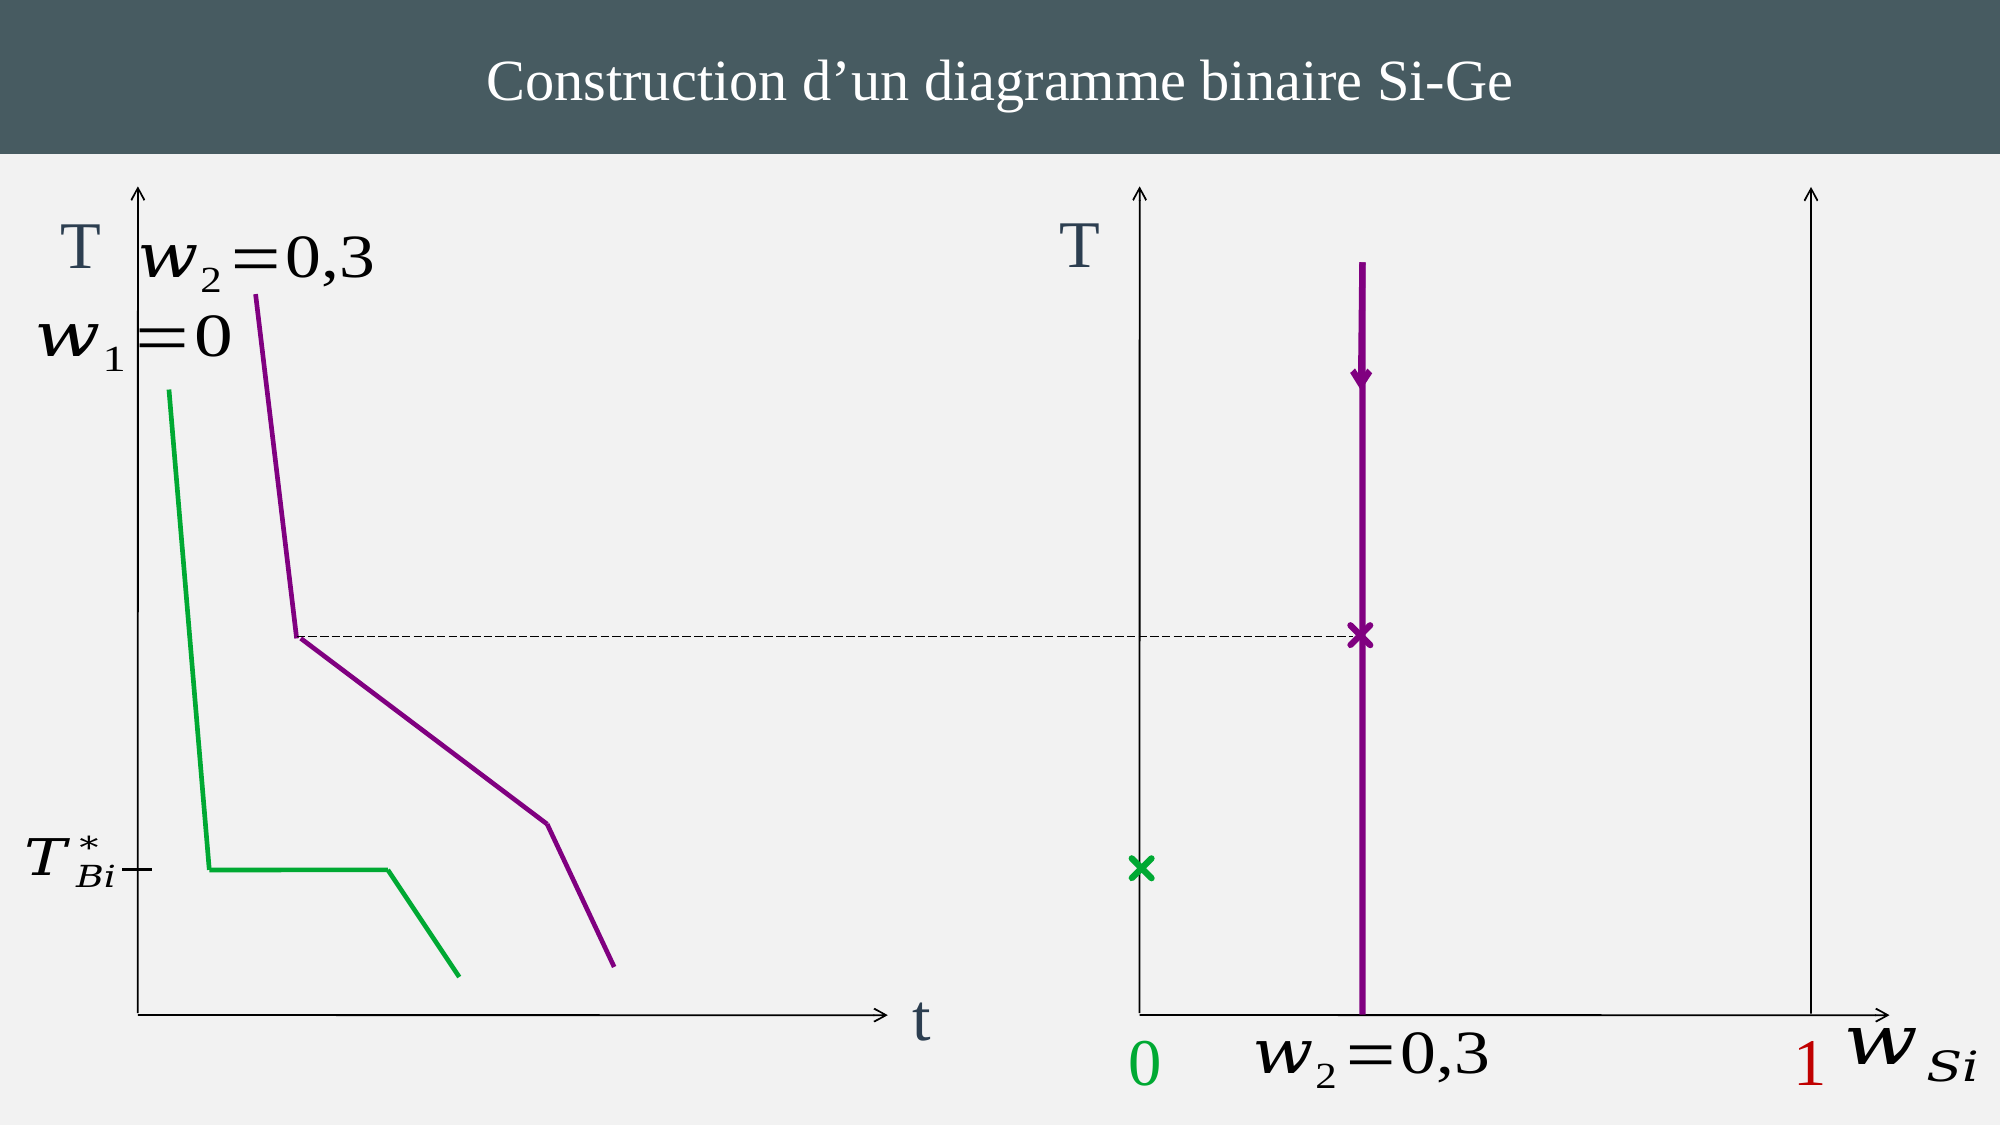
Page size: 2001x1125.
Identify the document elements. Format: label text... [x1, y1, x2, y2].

text_box [130, 186, 146, 868]
text_box 0 [1110, 1009, 1181, 1108]
text_box [1132, 186, 1147, 636]
text_box [137, 1007, 888, 1023]
text_box 1 [1775, 1009, 1845, 1108]
text_box [1845, 1007, 1890, 1023]
text_box [1803, 186, 1819, 1009]
text_box t [894, 964, 949, 1063]
text_box T [42, 192, 120, 291]
text_box T [1041, 191, 1119, 290]
text_box Construction d’un diagramme binaire Si-Ge [0, 0, 2000, 155]
